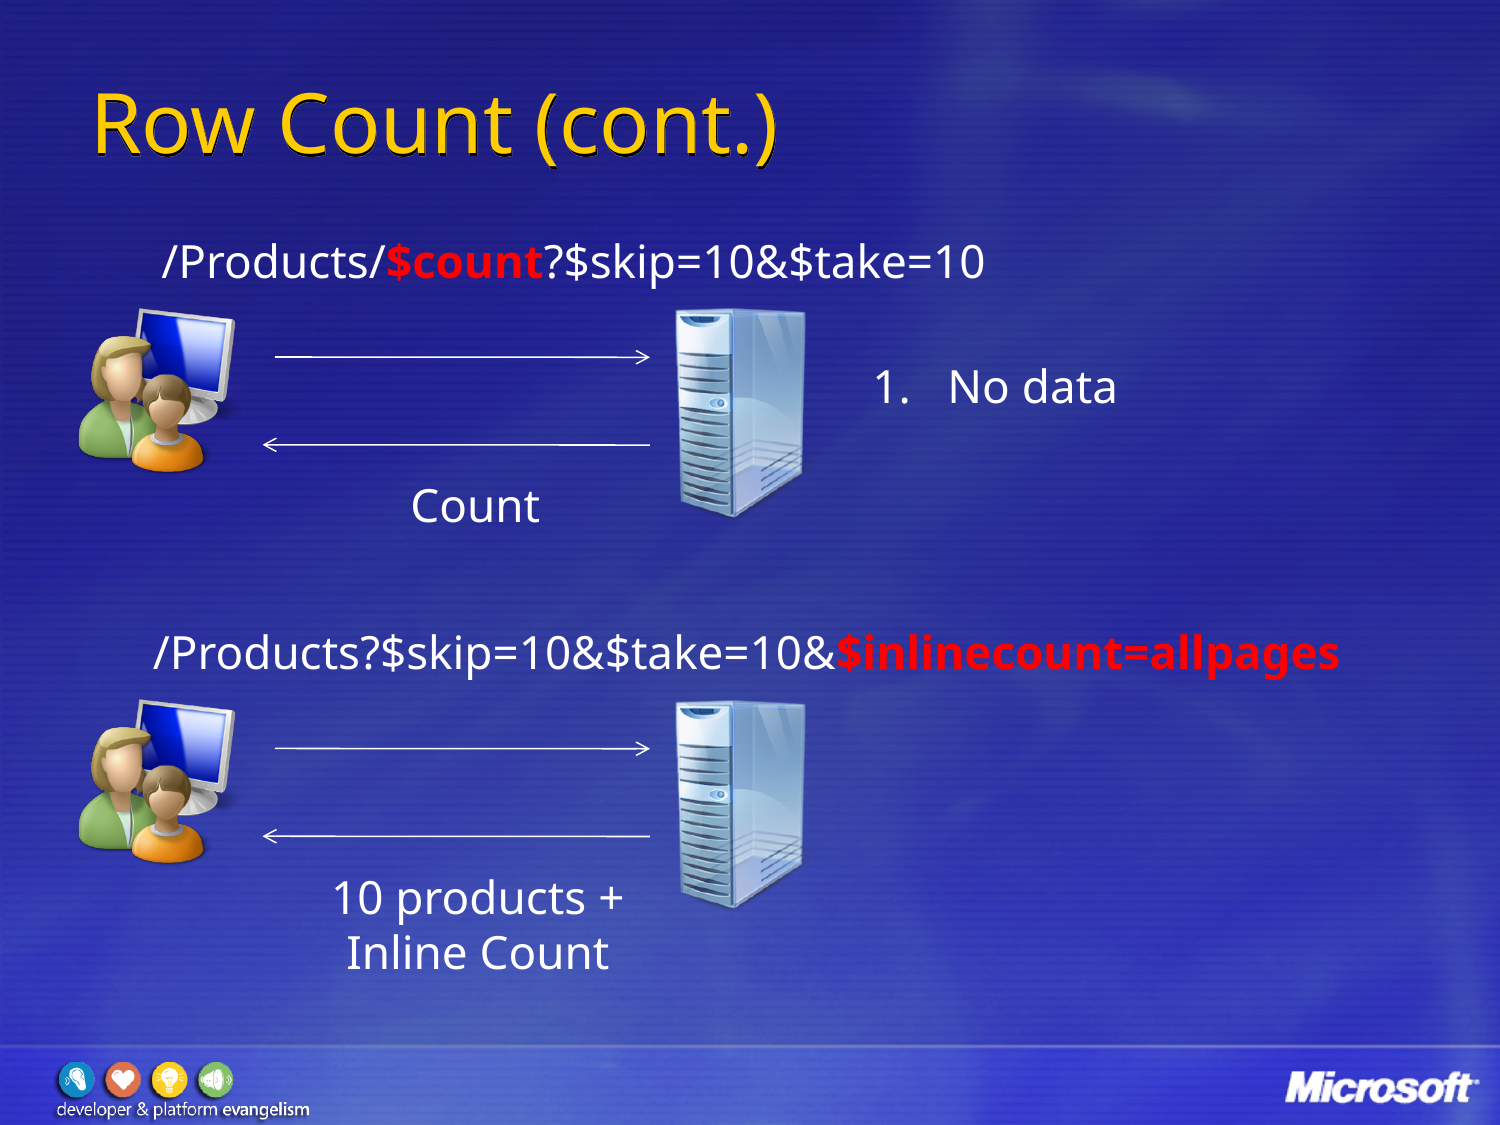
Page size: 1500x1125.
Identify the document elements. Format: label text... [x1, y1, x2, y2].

text_box 10 products + Inline Count [316, 861, 640, 986]
text_box Count [395, 469, 555, 540]
text_box No data [857, 350, 1134, 420]
picture [0, 0, 1500, 1125]
text_box /Products?$skip=10&$take=10&$inlinecount=allpages [138, 616, 1356, 687]
text_box /Products/$count?$skip=10&$take=10 [146, 224, 1001, 295]
title Row Count (cont.) [74, 62, 1426, 161]
